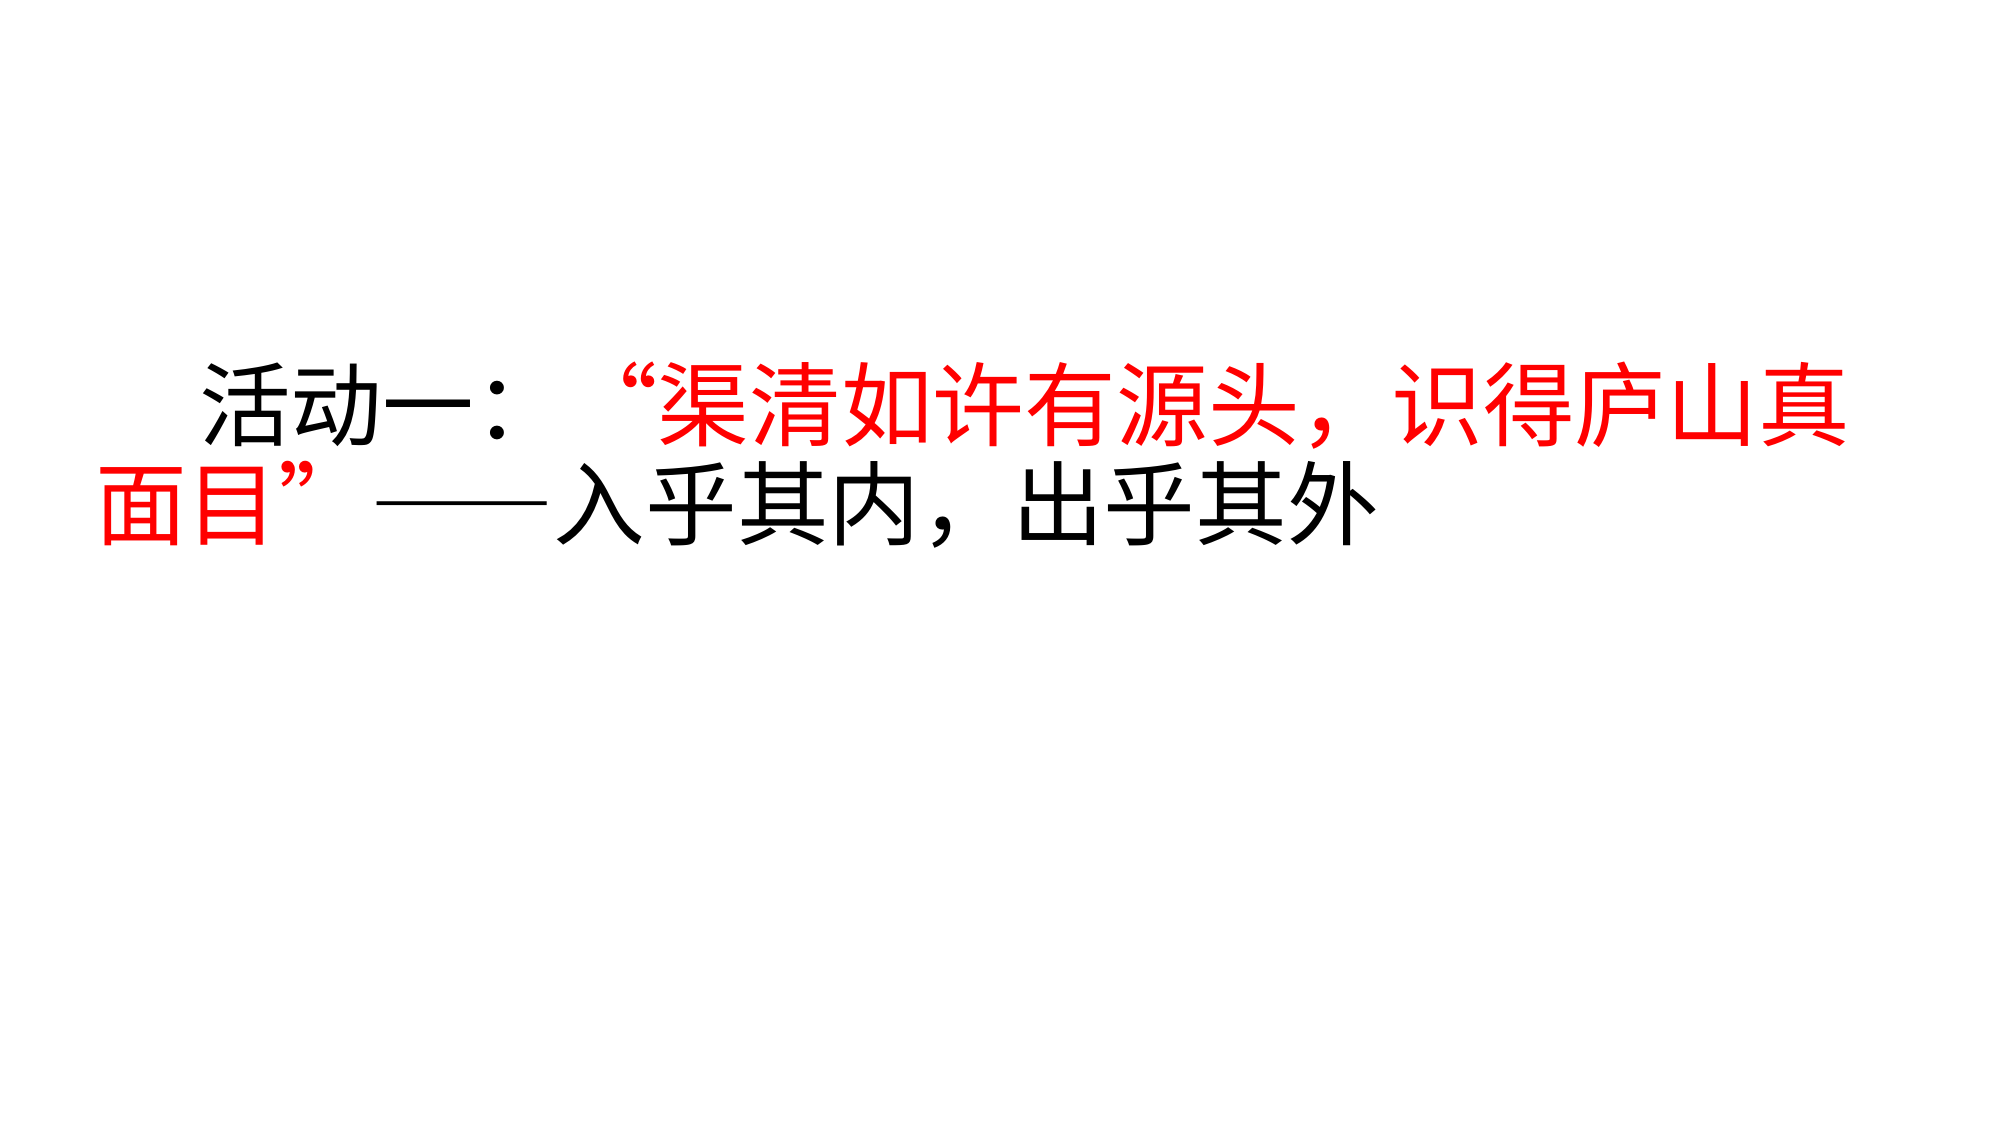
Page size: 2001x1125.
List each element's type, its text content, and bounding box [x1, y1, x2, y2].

title 活动一：“渠清如许有源头，识得庐山真面目”——入乎其内，出乎其外 [80, 352, 1918, 657]
